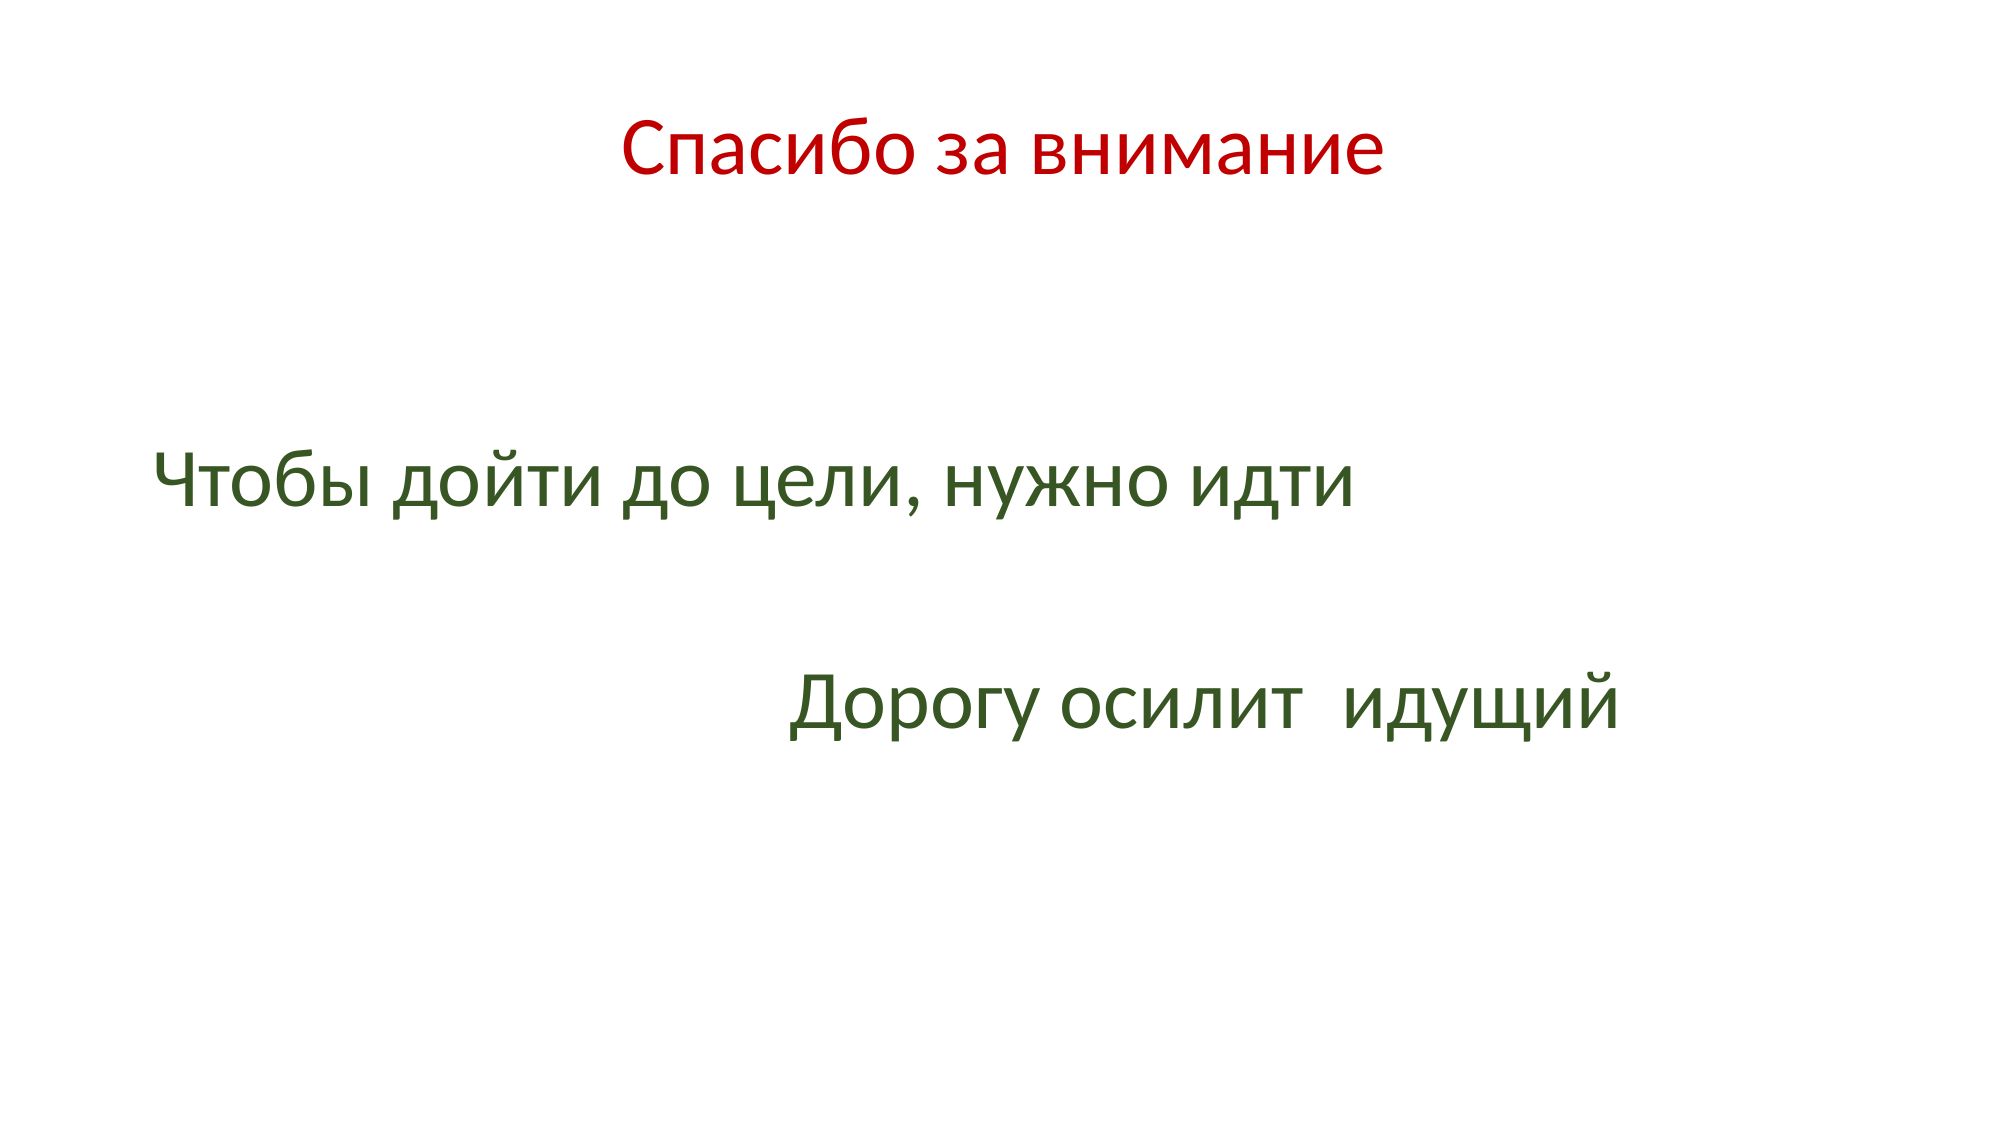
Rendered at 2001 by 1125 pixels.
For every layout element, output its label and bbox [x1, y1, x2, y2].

list [137, 94, 1864, 1014]
